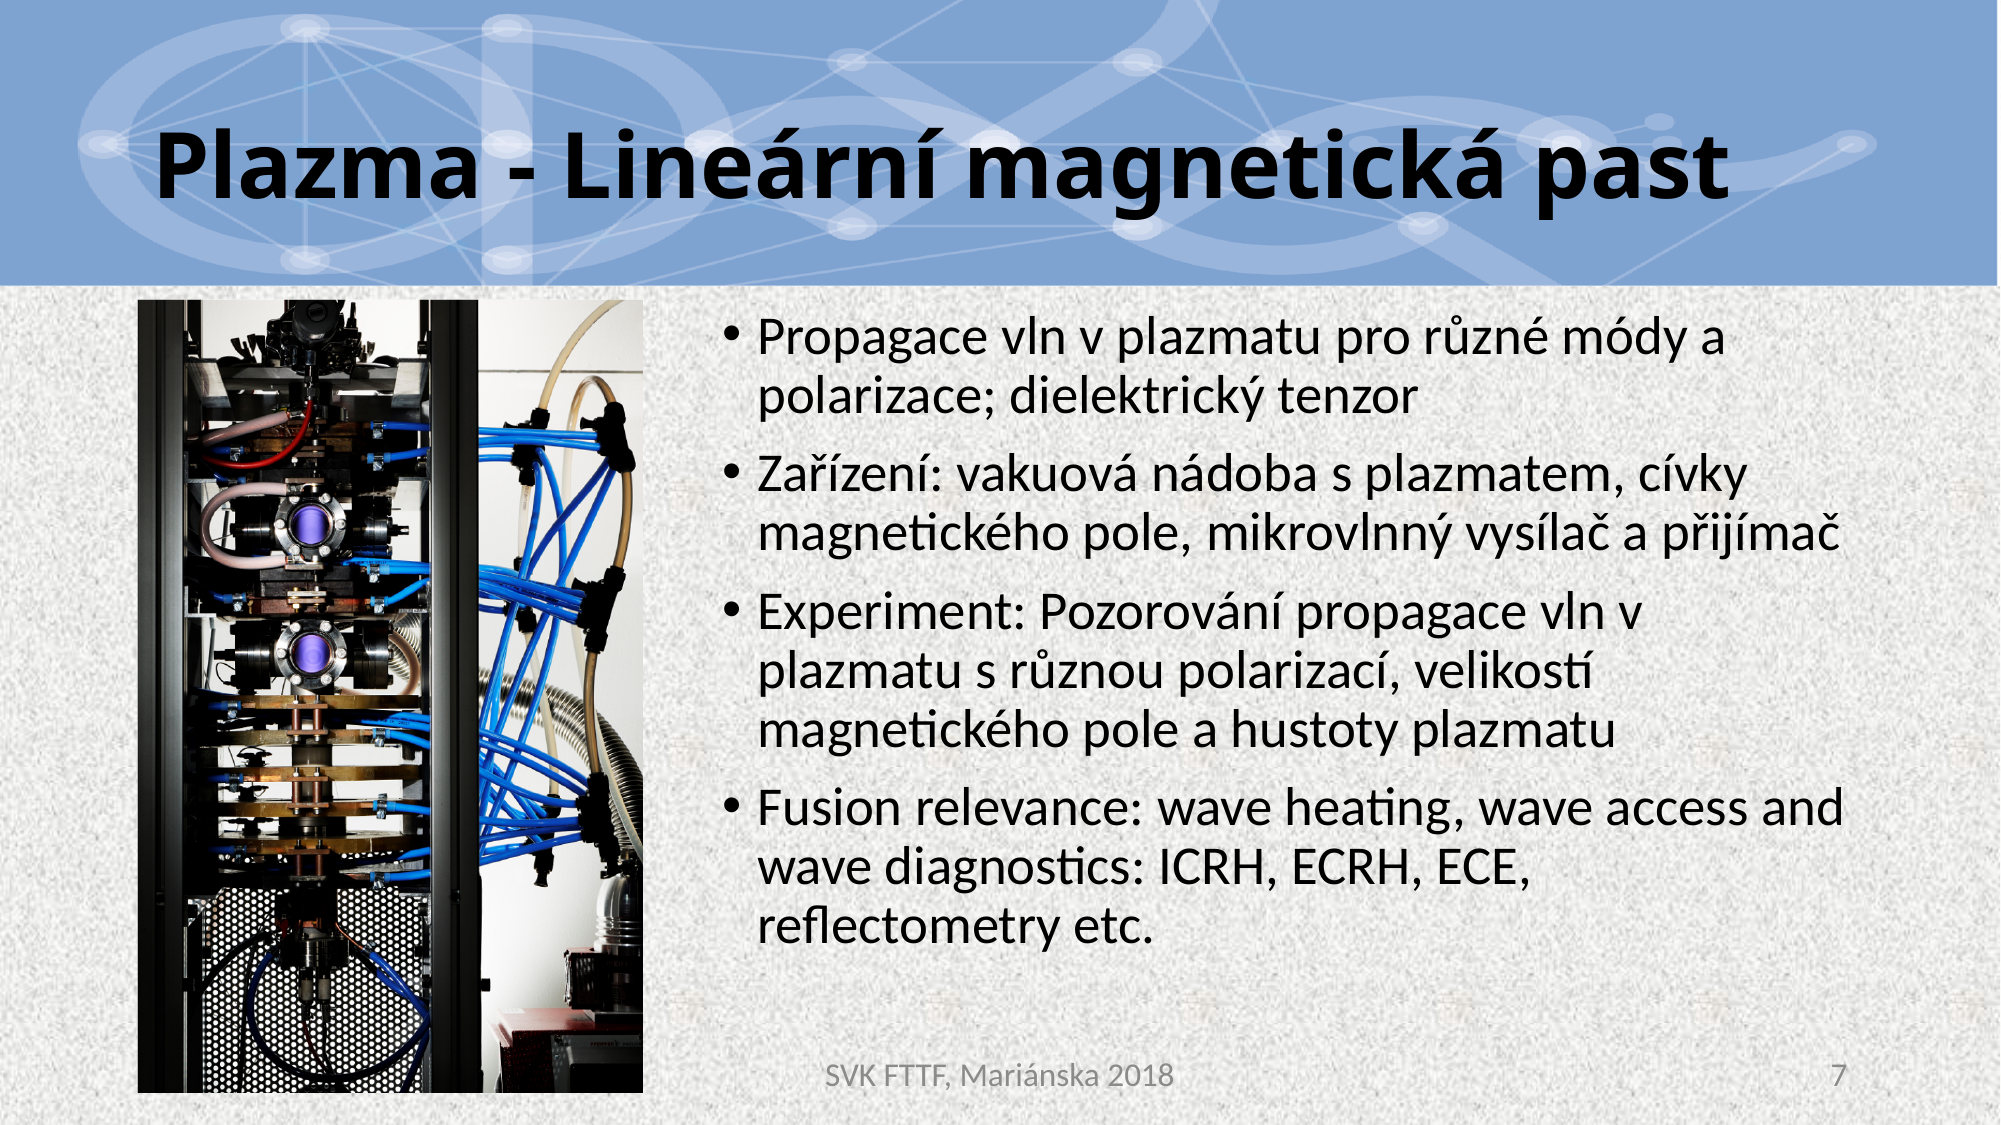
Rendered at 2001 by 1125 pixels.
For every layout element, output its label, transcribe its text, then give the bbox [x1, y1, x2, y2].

footer SVK FTTF, Mariánska 2018 [662, 1042, 1338, 1103]
picture [0, 0, 2001, 1125]
list Propagace vln v plazmatu pro různé módy a polarizace; dielektrický tenzor Zařízení: vakuová nádoba s plazmatem, cívky magnetického pole, mikrovlnný vysílač a přijímač Experiment: Pozorování propagace vln v plazmatu s různou polarizací, velikostí magnetického pole a hustoty plazmatu Fusion relevance: wave heating, wave access and wave diagnostics: ICRH, ECRH, ECE, reflectometry etc. [707, 299, 1863, 1014]
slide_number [137, 1042, 588, 1103]
slide_number 7 [1412, 1042, 1863, 1103]
title Plazma - Lineární magnetická past [137, 59, 1863, 278]
